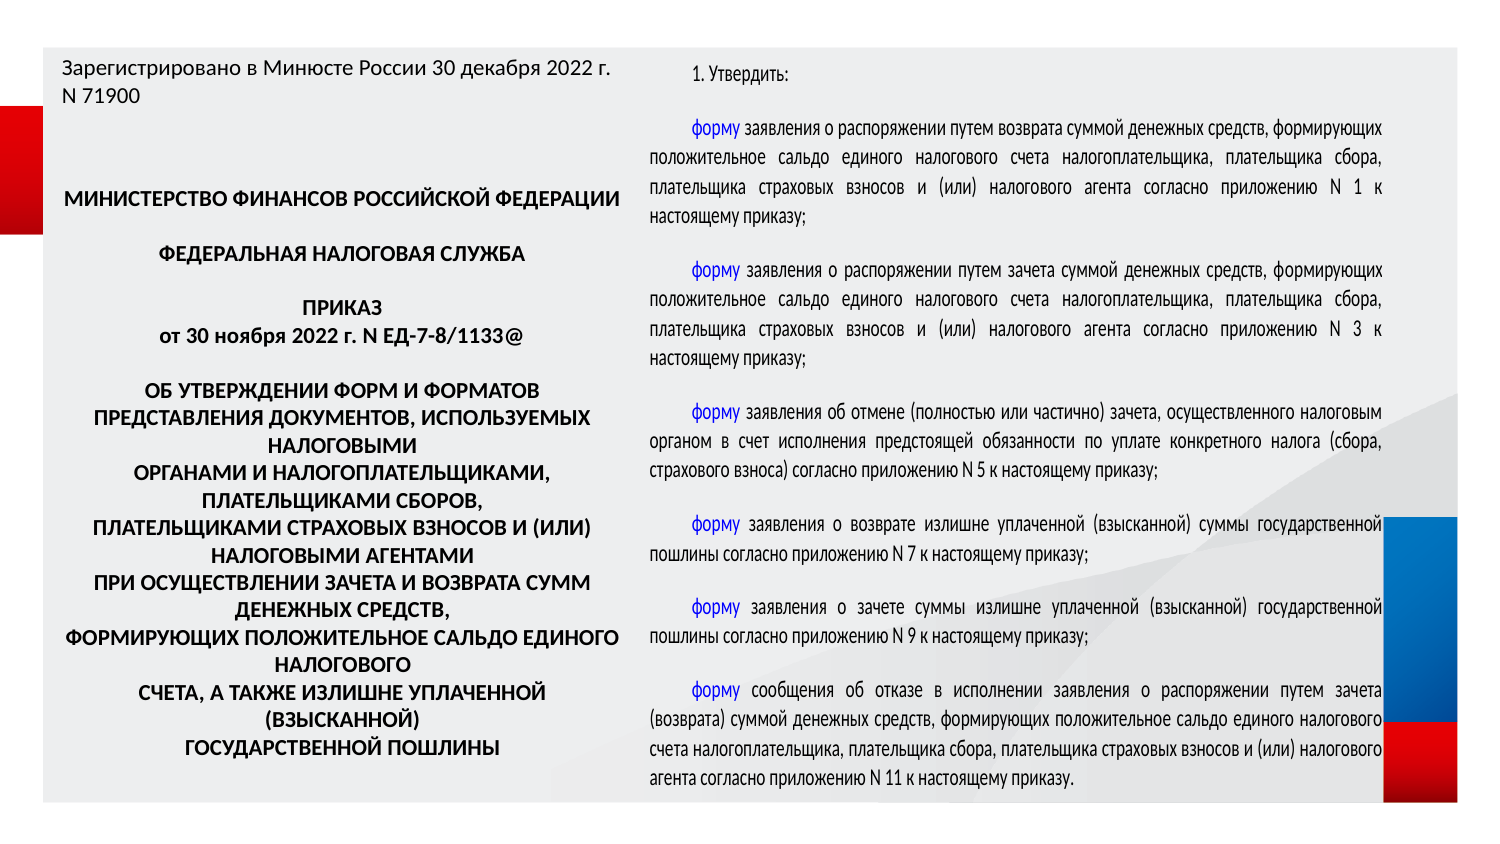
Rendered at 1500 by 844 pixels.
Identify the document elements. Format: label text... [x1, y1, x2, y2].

picture [0, 0, 1500, 844]
text_box Зарегистрировано в Минюсте России 30 декабря 2022 г. N 71900 МИНИСТЕРСТВО ФИНАНСОВ РОССИЙСКОЙ ФЕДЕРАЦИИ ФЕДЕРАЛЬНАЯ НАЛОГОВАЯ СЛУЖБА ПРИКАЗ от 30 ноября 2022 г. N ЕД-7-8/1133@ ОБ УТВЕРЖДЕНИИ ФОРМ И ФОРМАТОВ ПРЕДСТАВЛЕНИЯ ДОКУМЕНТОВ, ИСПОЛЬЗУЕМЫХ НАЛОГОВЫМИ ОРГАНАМИ И НАЛОГОПЛАТЕЛЬЩИКАМИ, ПЛАТЕЛЬЩИКАМИ СБОРОВ, ПЛАТЕЛЬЩИКАМИ СТРАХОВЫХ ВЗНОСОВ И (ИЛИ) НАЛОГОВЫМИ АГЕНТАМИ ПРИ ОСУЩЕСТВЛЕНИИ ЗАЧЕТА И ВОЗВРАТА СУММ ДЕНЕЖНЫХ СРЕДСТВ, ФОРМИРУЮЩИХ ПОЛОЖИТЕЛЬНОЕ САЛЬДО ЕДИНОГО НАЛОГОВОГО СЧЕТА, А ТАКЖЕ ИЗЛИШНЕ УПЛАЧЕННОЙ (ВЗЫСКАННОЙ) ГОСУДАРСТВЕННОЙ ПОШЛИНЫ [47, 44, 638, 792]
